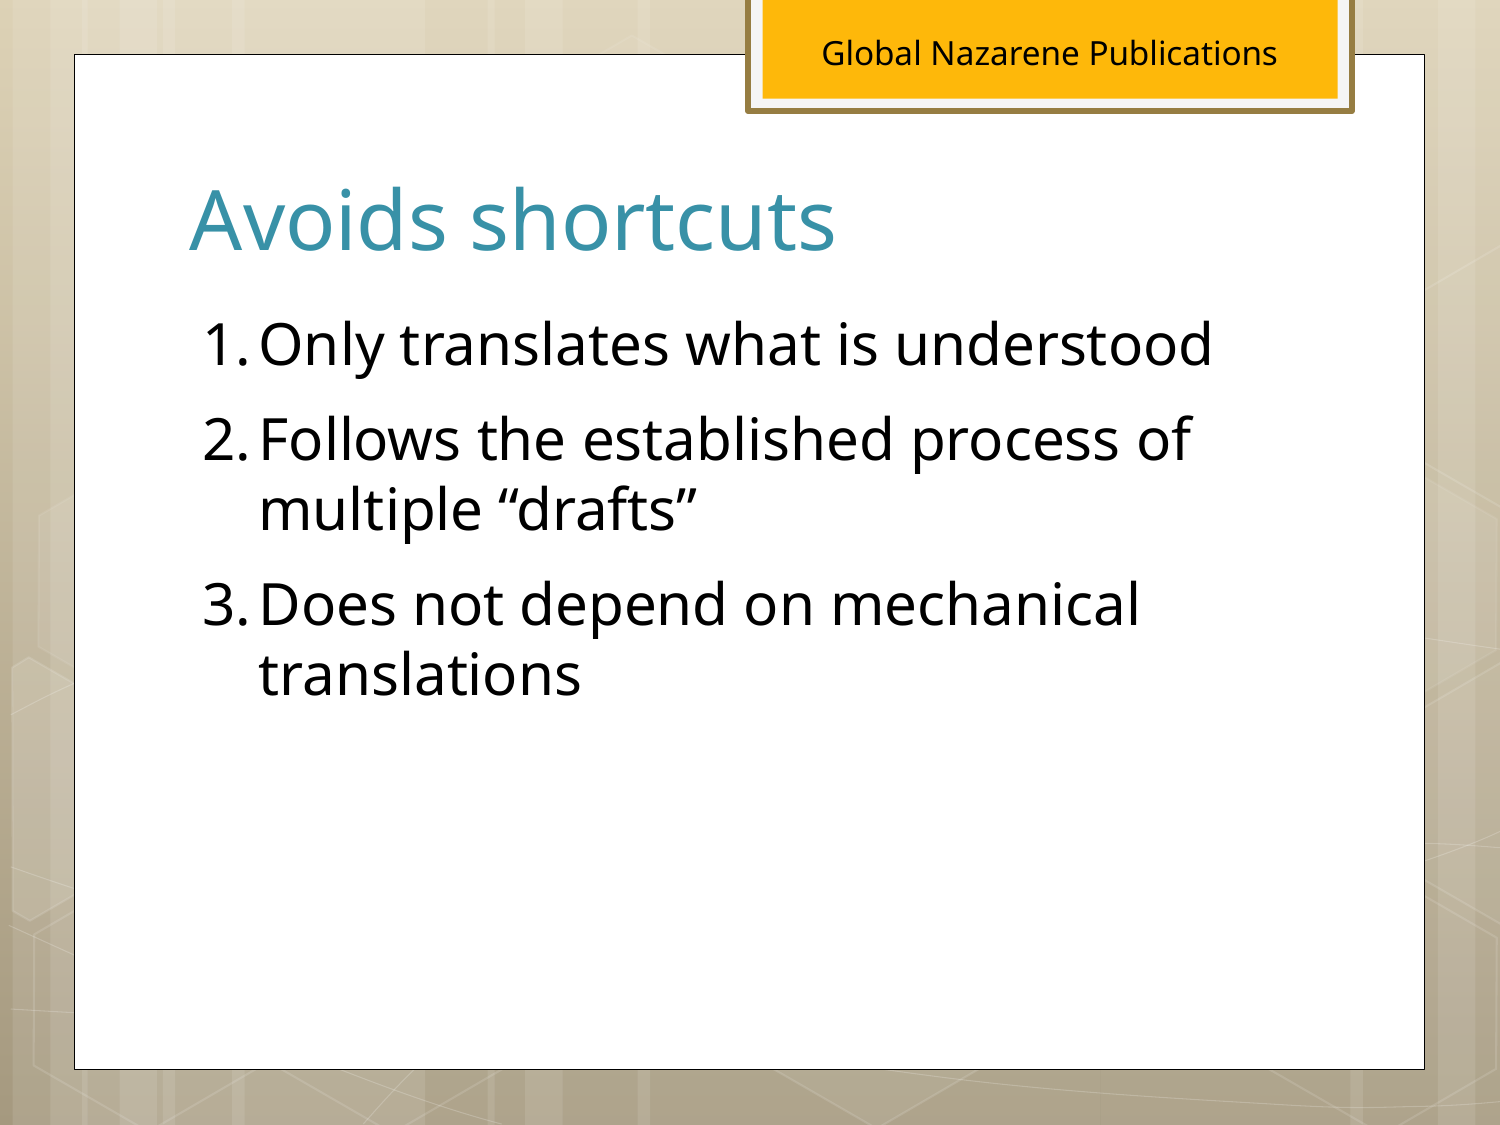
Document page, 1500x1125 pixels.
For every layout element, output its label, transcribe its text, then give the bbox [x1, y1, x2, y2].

text_box Global Nazarene Publications [762, 24, 1338, 80]
title Avoids shortcuts [174, 87, 1328, 275]
text_box Only translates what is understood Follows the established process of multiple “drafts” Does not depend on mechanical translations [187, 299, 1363, 715]
